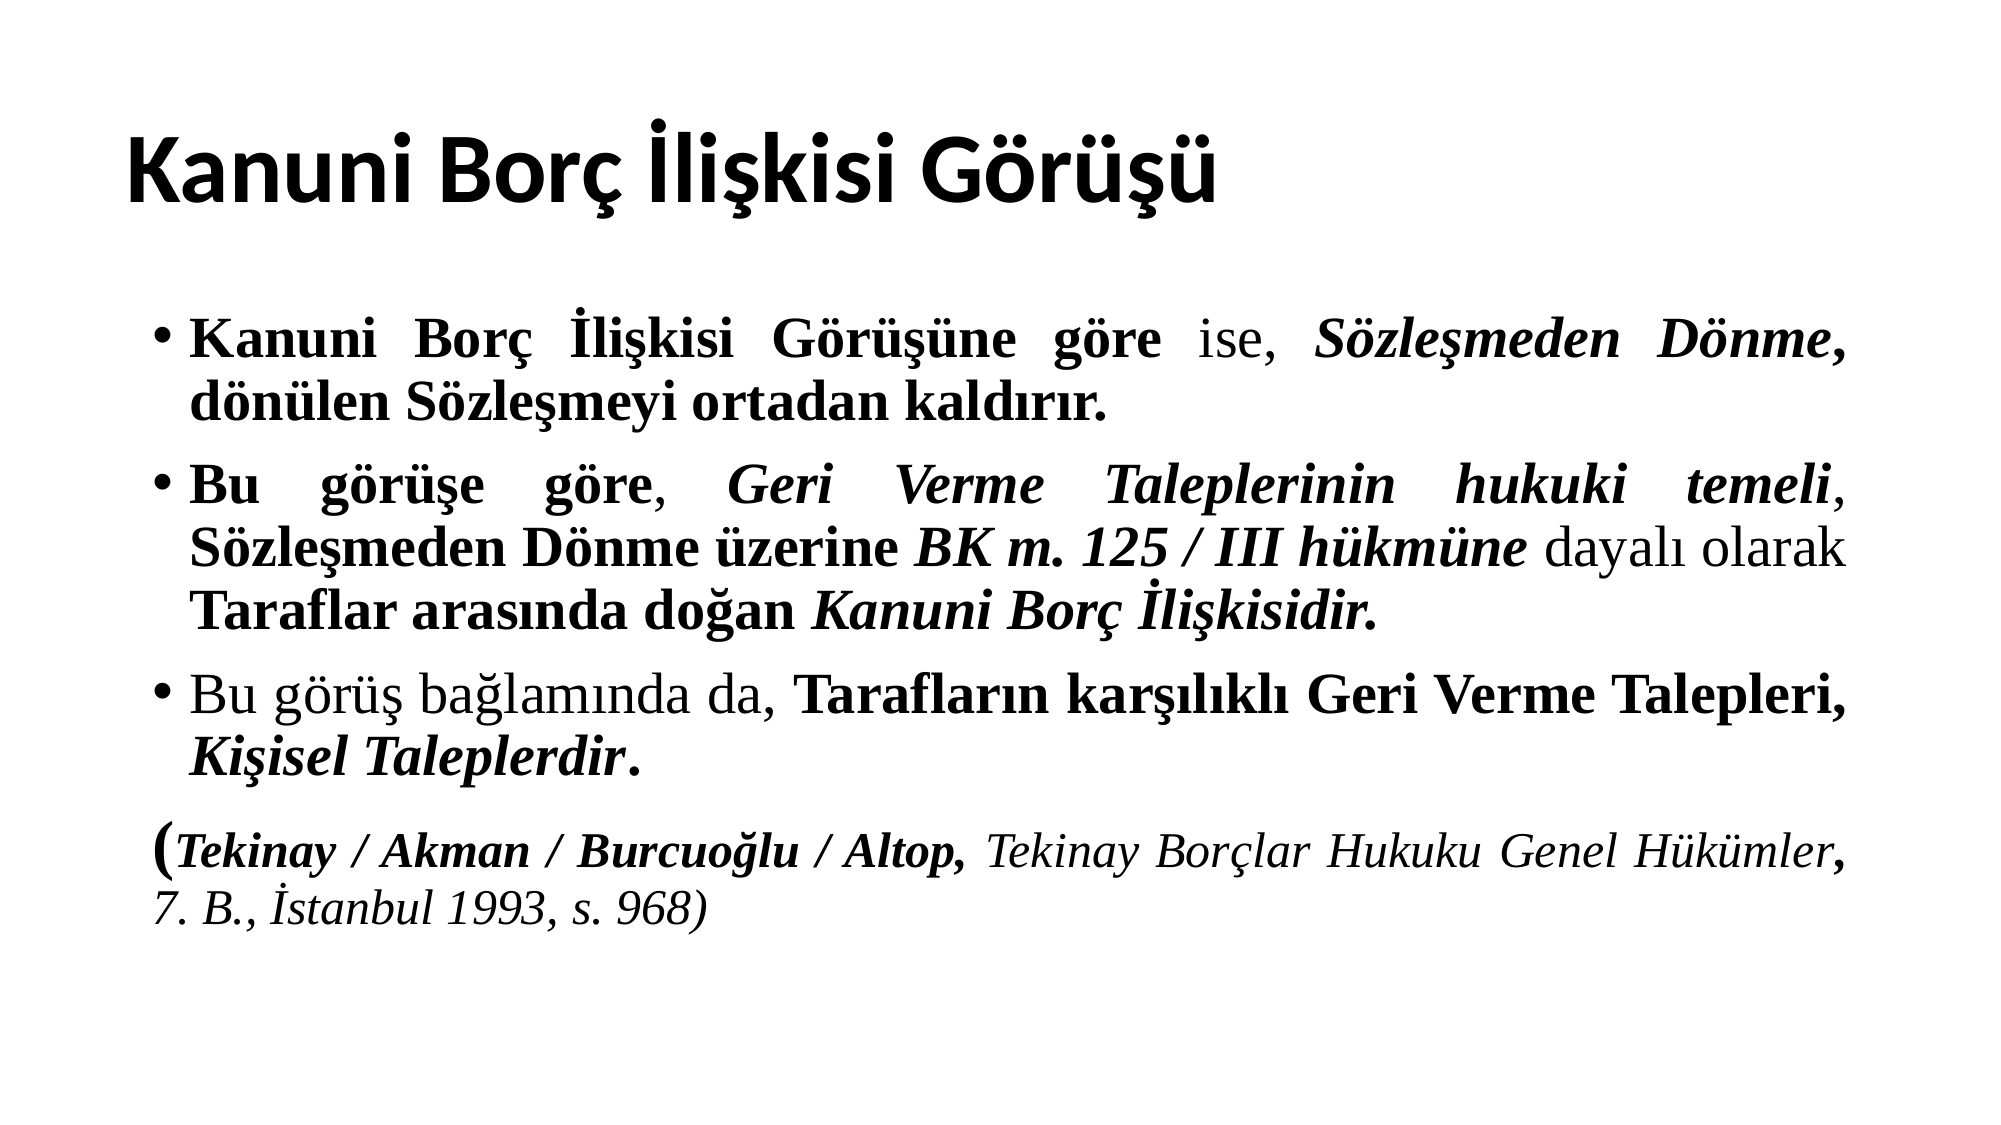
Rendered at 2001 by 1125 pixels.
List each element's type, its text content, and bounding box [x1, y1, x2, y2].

list Kanuni Borç İlişkisi Görüşüne göre ise, Sözleşmeden Dönme, dönülen Sözleşmeyi ortadan kaldırır. Bu görüşe göre, Geri Verme Taleplerinin hukuki temeli, Sözleşmeden Dönme üzerine BK m. 125 / III hükmüne dayalı olarak Taraflar arasında doğan Kanuni Borç İlişkisidir. Bu görüş bağlamında da, Tarafların karşılıklı Geri Verme Talepleri, Kişisel Taleplerdir. (Tekinay / Akman / Burcuoğlu / Altop, Tekinay Borçlar Hukuku Genel Hükümler, 7. B., İstanbul 1993, s. 968) [137, 299, 1863, 1014]
title Kanuni Borç İlişkisi Görüşü [111, 61, 1837, 280]
